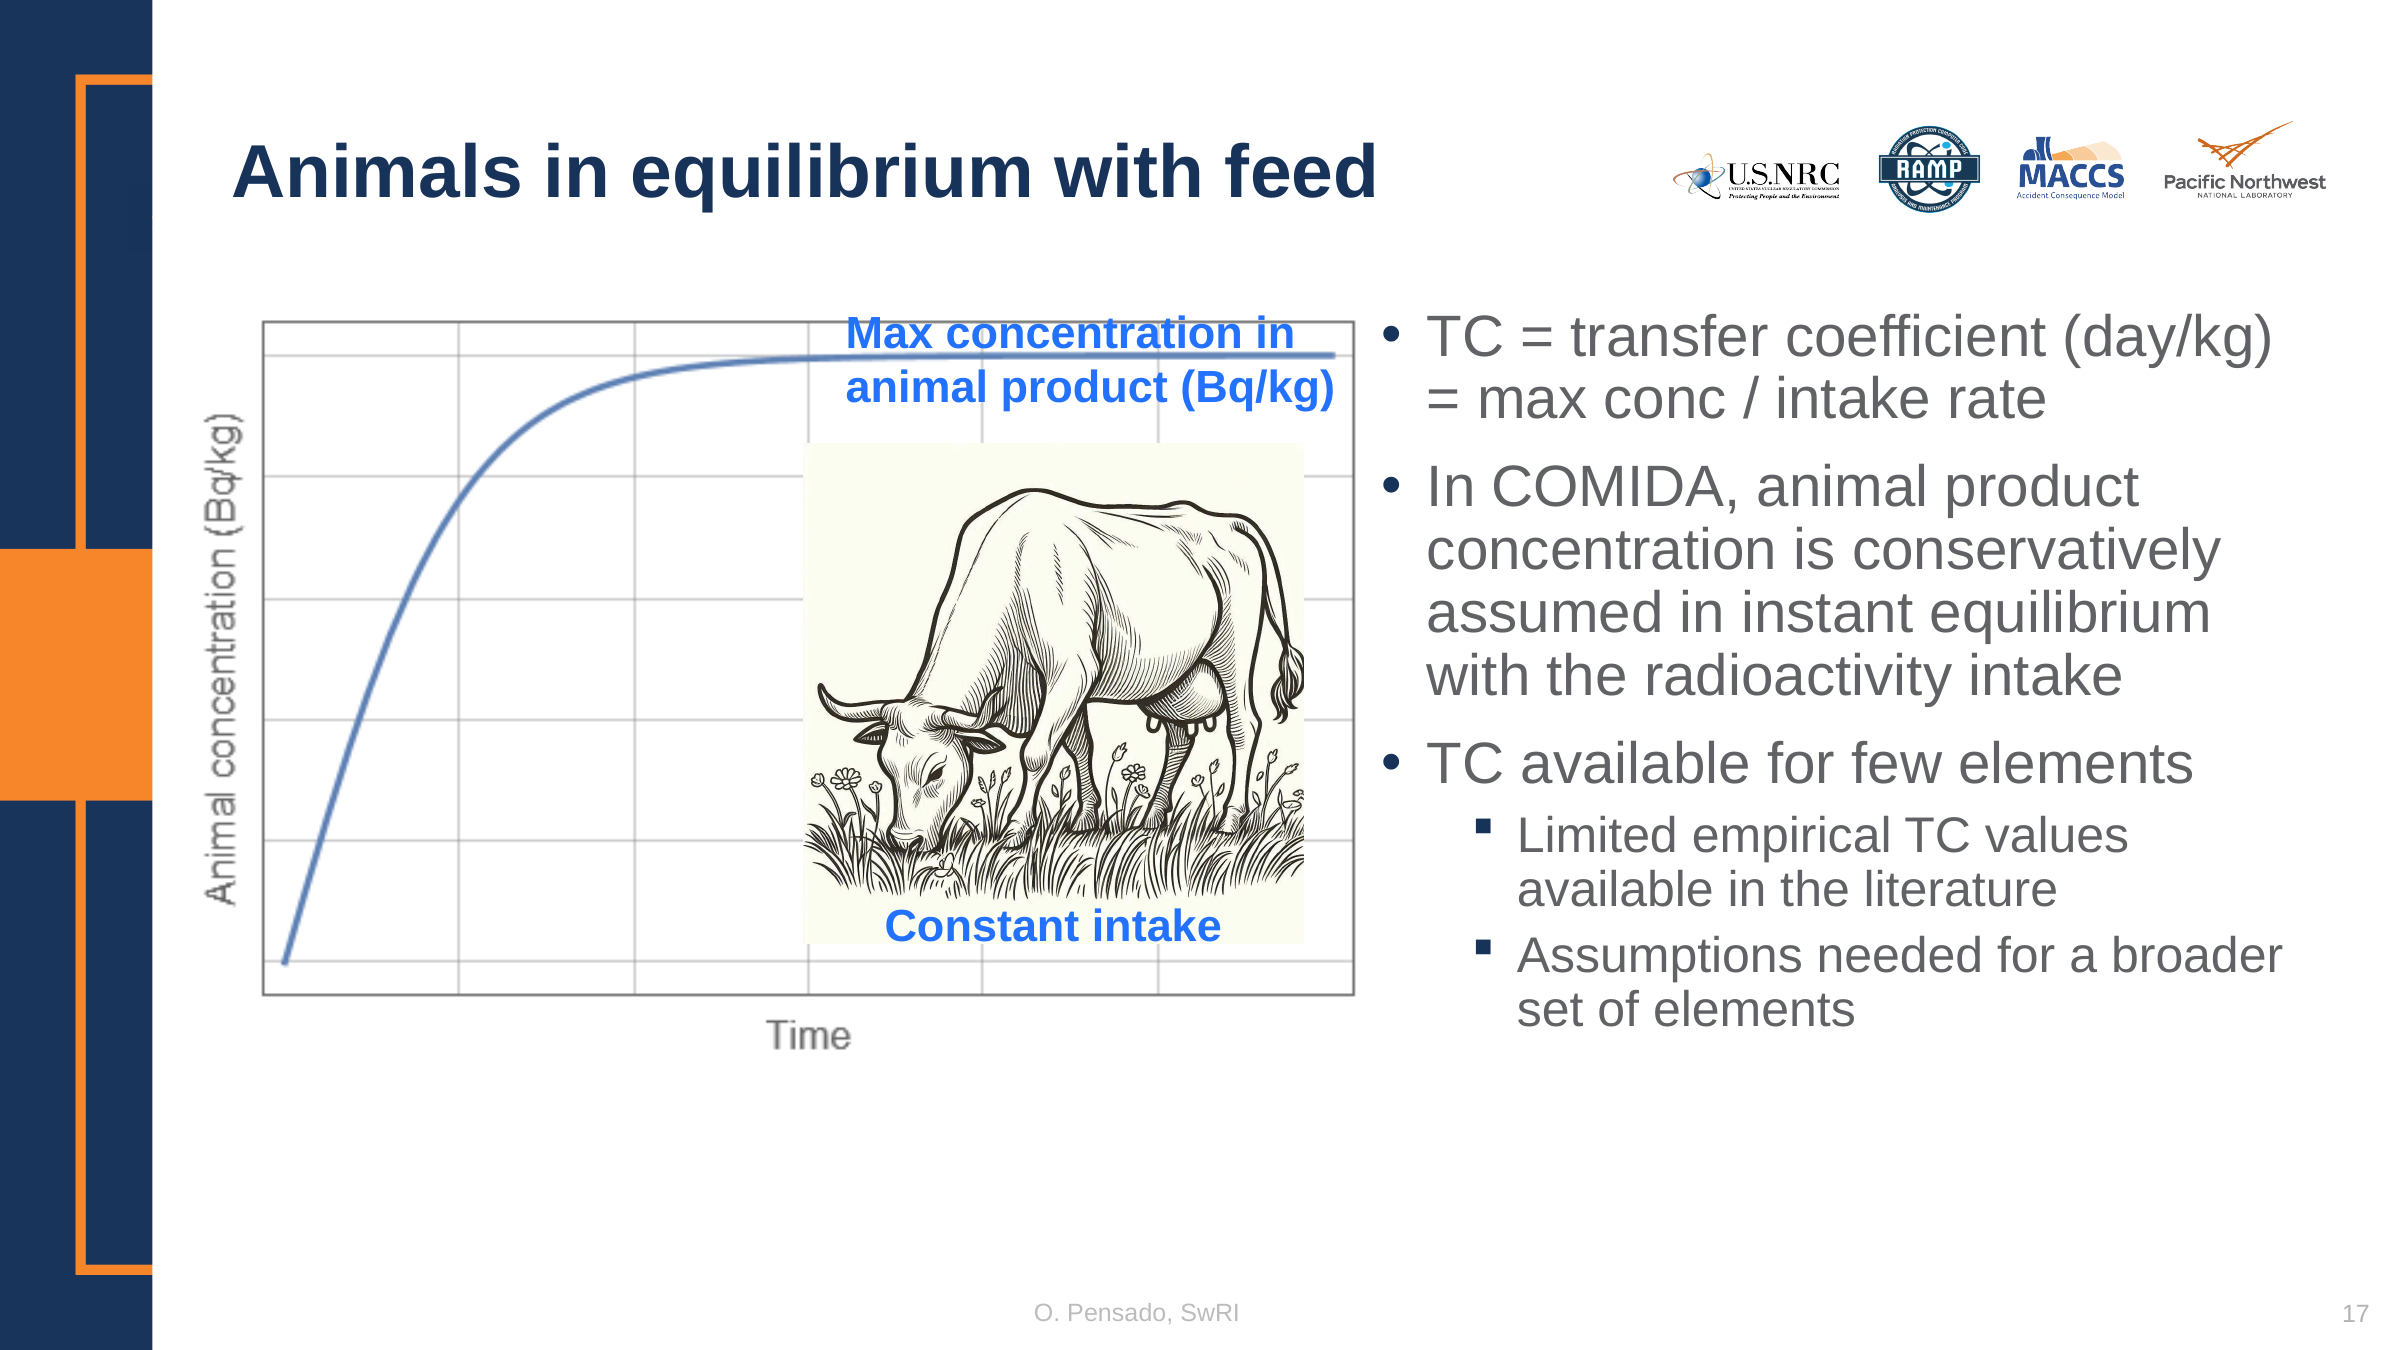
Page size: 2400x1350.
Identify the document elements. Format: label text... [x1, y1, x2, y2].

title Animals in equilibrium with feed [231, 77, 1556, 222]
slide_number 17 [2295, 1275, 2370, 1350]
picture [200, 319, 1358, 1062]
list TC = transfer coefficient (day/kg) = max conc / intake rate In COMIDA, animal product concentration is conservatively assumed in instant equilibrium with the radioactivity intake TC available for few elements Limited empirical TC values available in the literature Assumptions needed for a broader set of elements [1367, 298, 2325, 1128]
picture [0, 0, 152, 1350]
text_box Max concentration in animal product (Bq/kg) [830, 295, 1444, 419]
picture [1673, 121, 2326, 213]
footer O. Pensado, SwRI [152, 1275, 2123, 1347]
